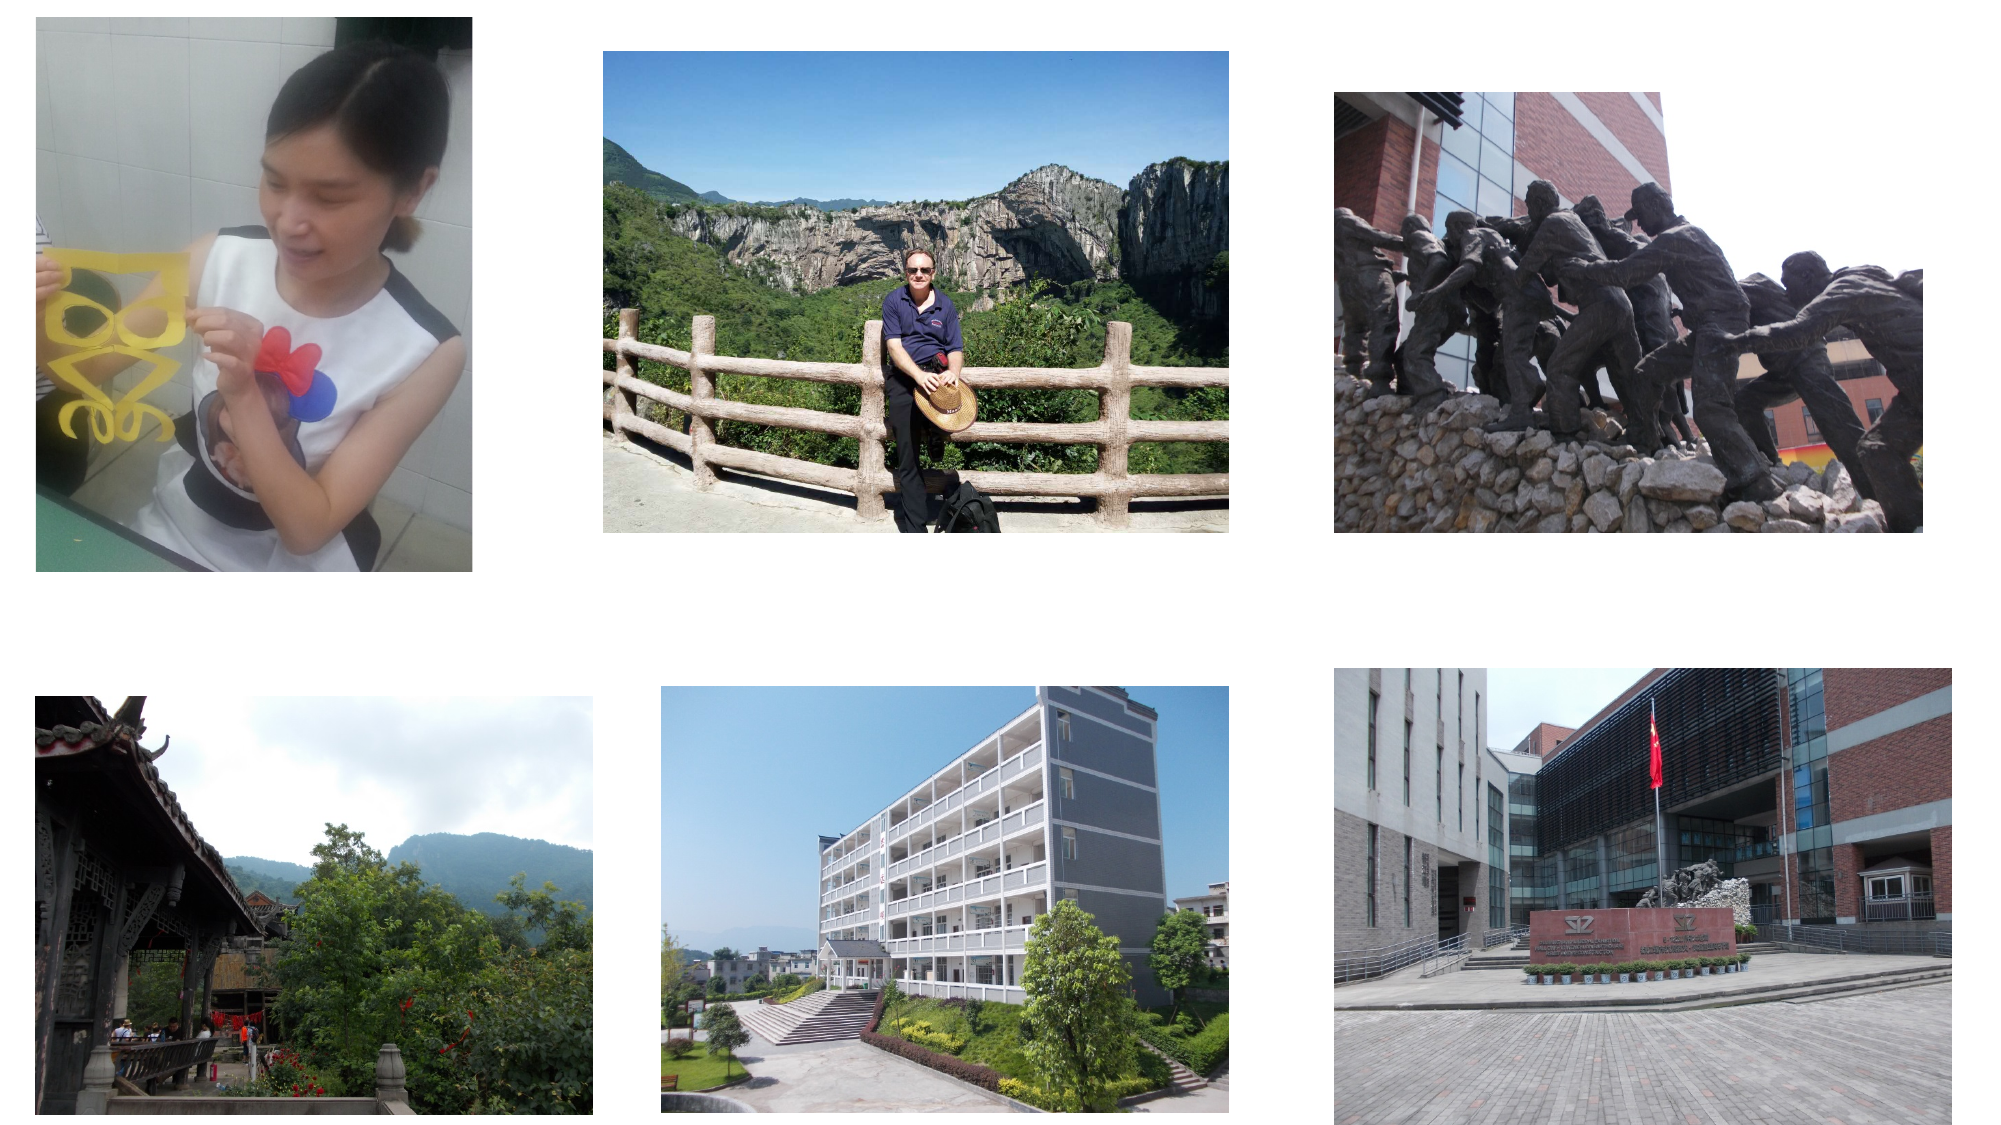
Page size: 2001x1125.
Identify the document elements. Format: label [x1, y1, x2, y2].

picture [661, 686, 1229, 1113]
picture [603, 51, 1229, 533]
picture [35, 17, 473, 572]
picture [1334, 92, 1923, 533]
picture [35, 696, 593, 1115]
picture [1334, 668, 1952, 1125]
